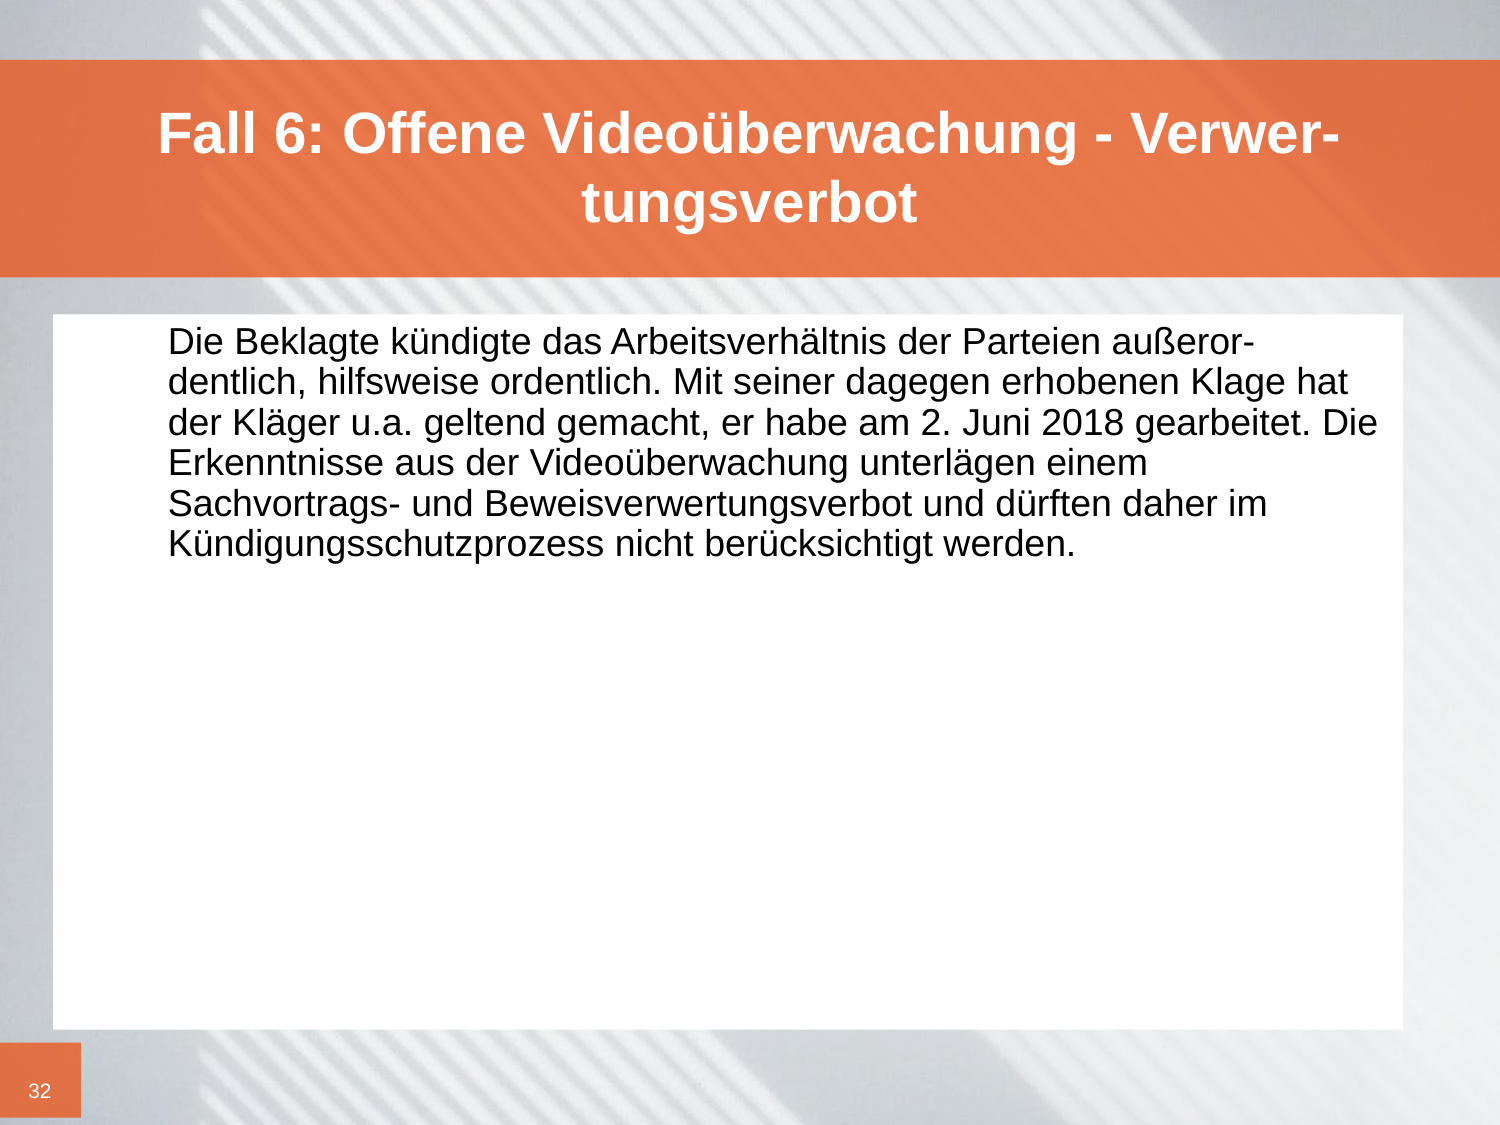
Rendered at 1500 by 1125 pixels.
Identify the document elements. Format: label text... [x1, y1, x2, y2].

picture [0, 0, 1500, 59]
list Die Beklagte kündigte das Arbeitsverhältnis der Parteien außeror-dentlich, hilfsweise ordentlich. Mit seiner dagegen erhobenen Klage hat der Kläger u.a. geltend gemacht, er habe am 2. Juni 2018 gearbeitet. Die Erkenntnisse aus der Videoüberwachung unterlägen einem Sachvortrags- und Beweisverwertungsverbot und dürften daher im Kündigungsschutzprozess nicht berücksichtigt werden. [53, 314, 1404, 1030]
picture [0, 278, 1500, 1125]
title Fall 6: Offene Videoüberwachung - Verwer- tungsverbot [0, 59, 1500, 278]
